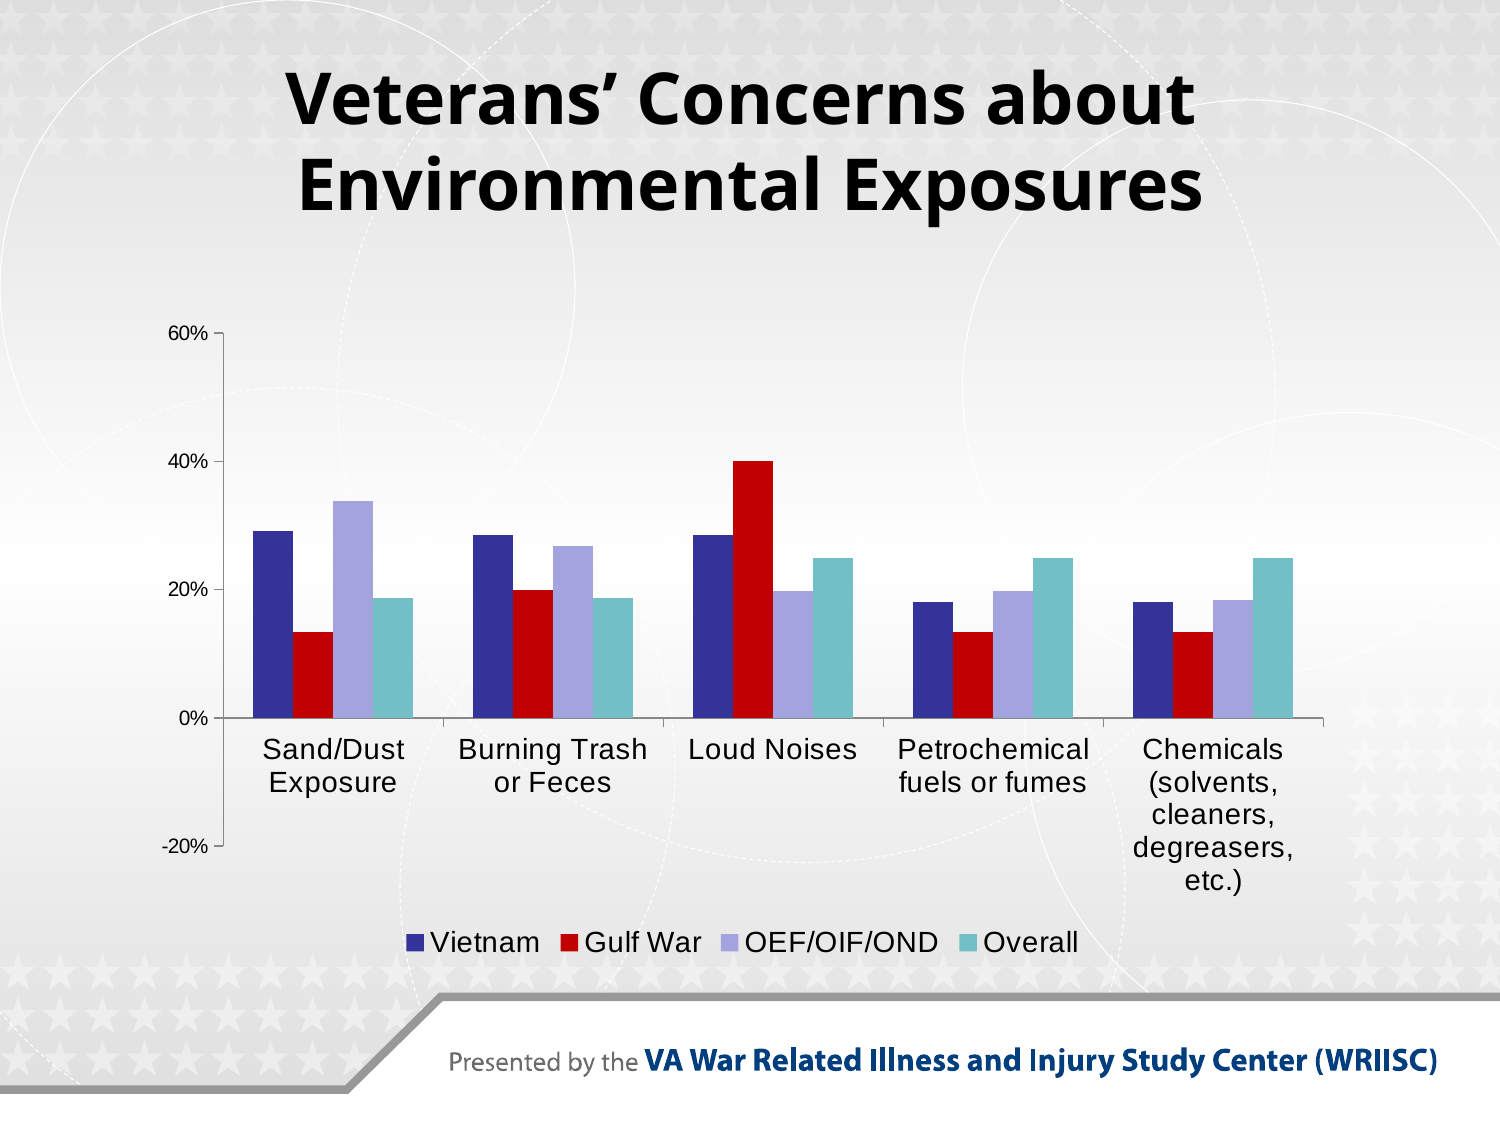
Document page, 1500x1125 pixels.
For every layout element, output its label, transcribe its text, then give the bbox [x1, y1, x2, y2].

title Veterans’ Concerns about Environmental Exposures [74, 44, 1426, 233]
chart [137, 310, 1348, 966]
